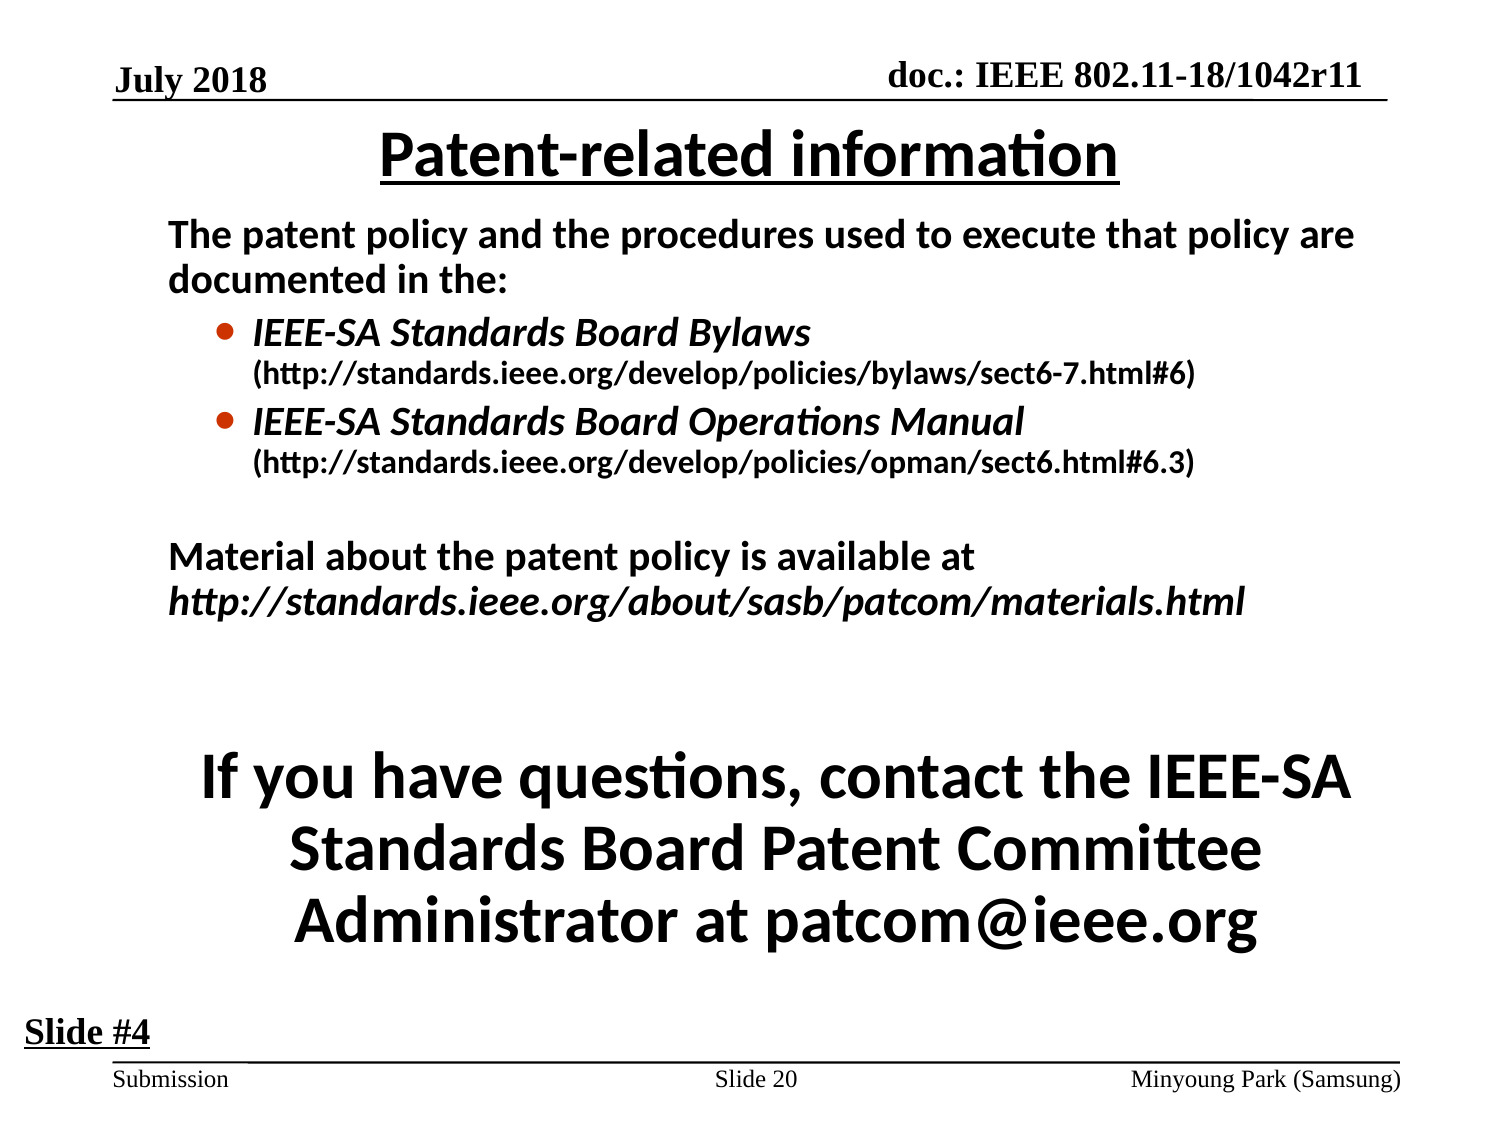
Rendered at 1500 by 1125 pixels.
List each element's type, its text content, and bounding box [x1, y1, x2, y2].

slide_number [114, 54, 335, 101]
slide_number Slide 20 [712, 1061, 800, 1093]
text_box [87, 37, 1438, 163]
text_box The patent policy and the procedures used to execute that policy are documented in the: IEEE-SA Standards Board Bylaws (http://standards.ieee.org/develop/policies/bylaws/sect6-7.html#6) IEEE-SA Standards Board Operations Manual (http://standards.ieee.org/develop/policies/opman/sect6.html#6.3) Material about the patent policy is available at http://standards.ieee.org/about/sasb/patcom/materials.html If you have questions, contact the IEEE-SA Standards Board Patent Committee Administrator at patcom@ieee.org [49, 187, 1400, 1025]
text_box Slide #4 [9, 999, 166, 1060]
footer Minyoung Park (Samsung) [949, 1061, 1402, 1093]
title Patent-related information [112, 163, 1388, 187]
